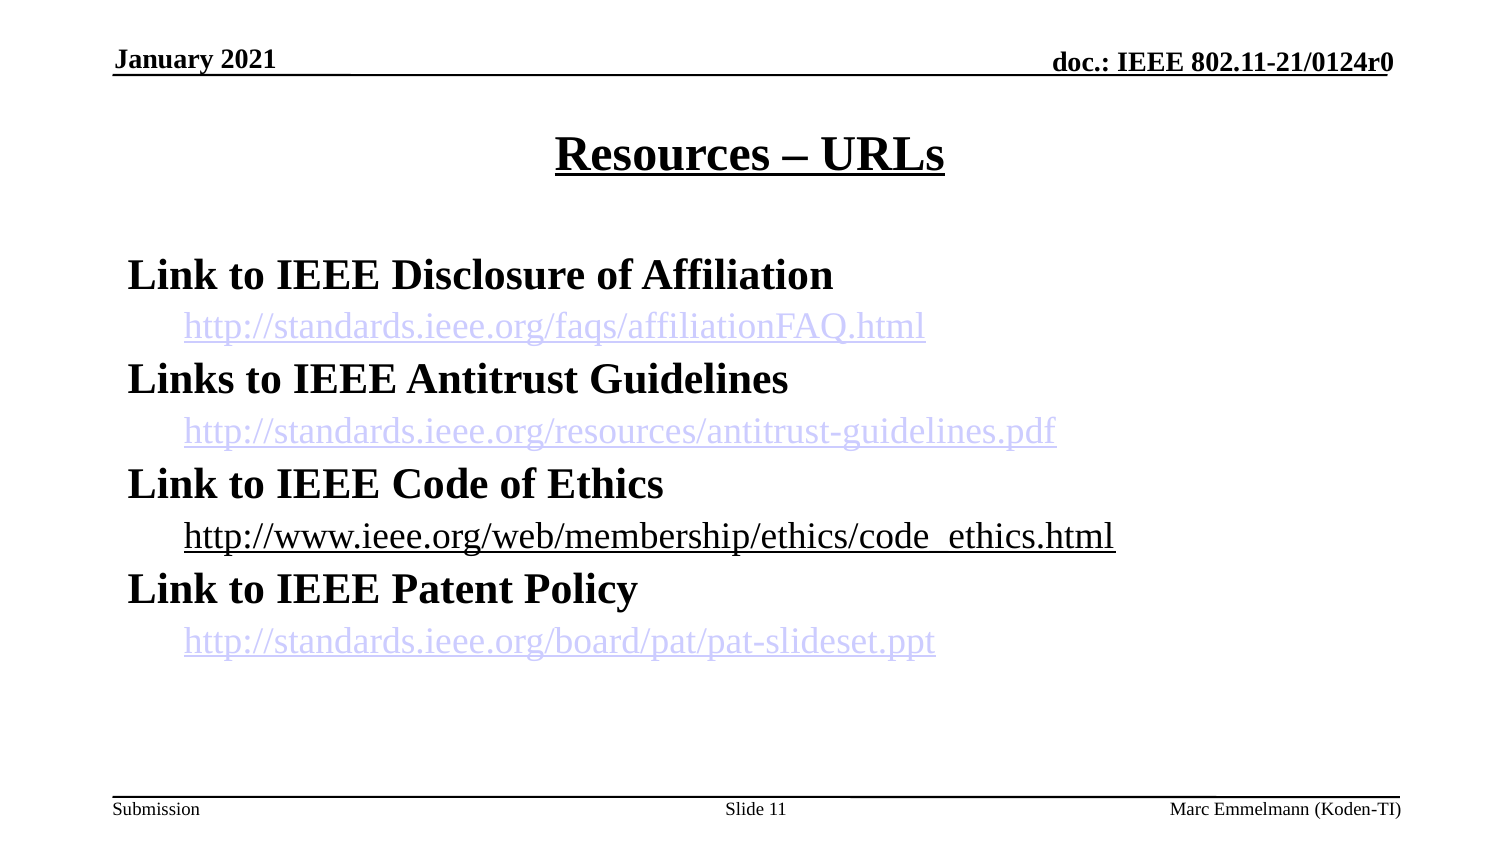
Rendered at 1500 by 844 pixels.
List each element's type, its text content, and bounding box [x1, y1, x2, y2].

footer Marc Emmelmann (Koden-TI) [878, 796, 1402, 820]
list Link to IEEE Disclosure of Affiliation http://standards.ieee.org/faqs/affiliationFAQ.html Links to IEEE Antitrust Guidelines http://standards.ieee.org/resources/antitrust-guidelines.pdf Link to IEEE Code of Ethics http://www.ieee.org/web/membership/ethics/code_ethics.html Link to IEEE Patent Policy http://standards.ieee.org/board/pat/pat-slideset.ppt [112, 243, 1388, 751]
slide_number Slide 11 [712, 796, 800, 842]
title Resources – URLs [112, 84, 1388, 216]
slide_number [114, 40, 423, 75]
